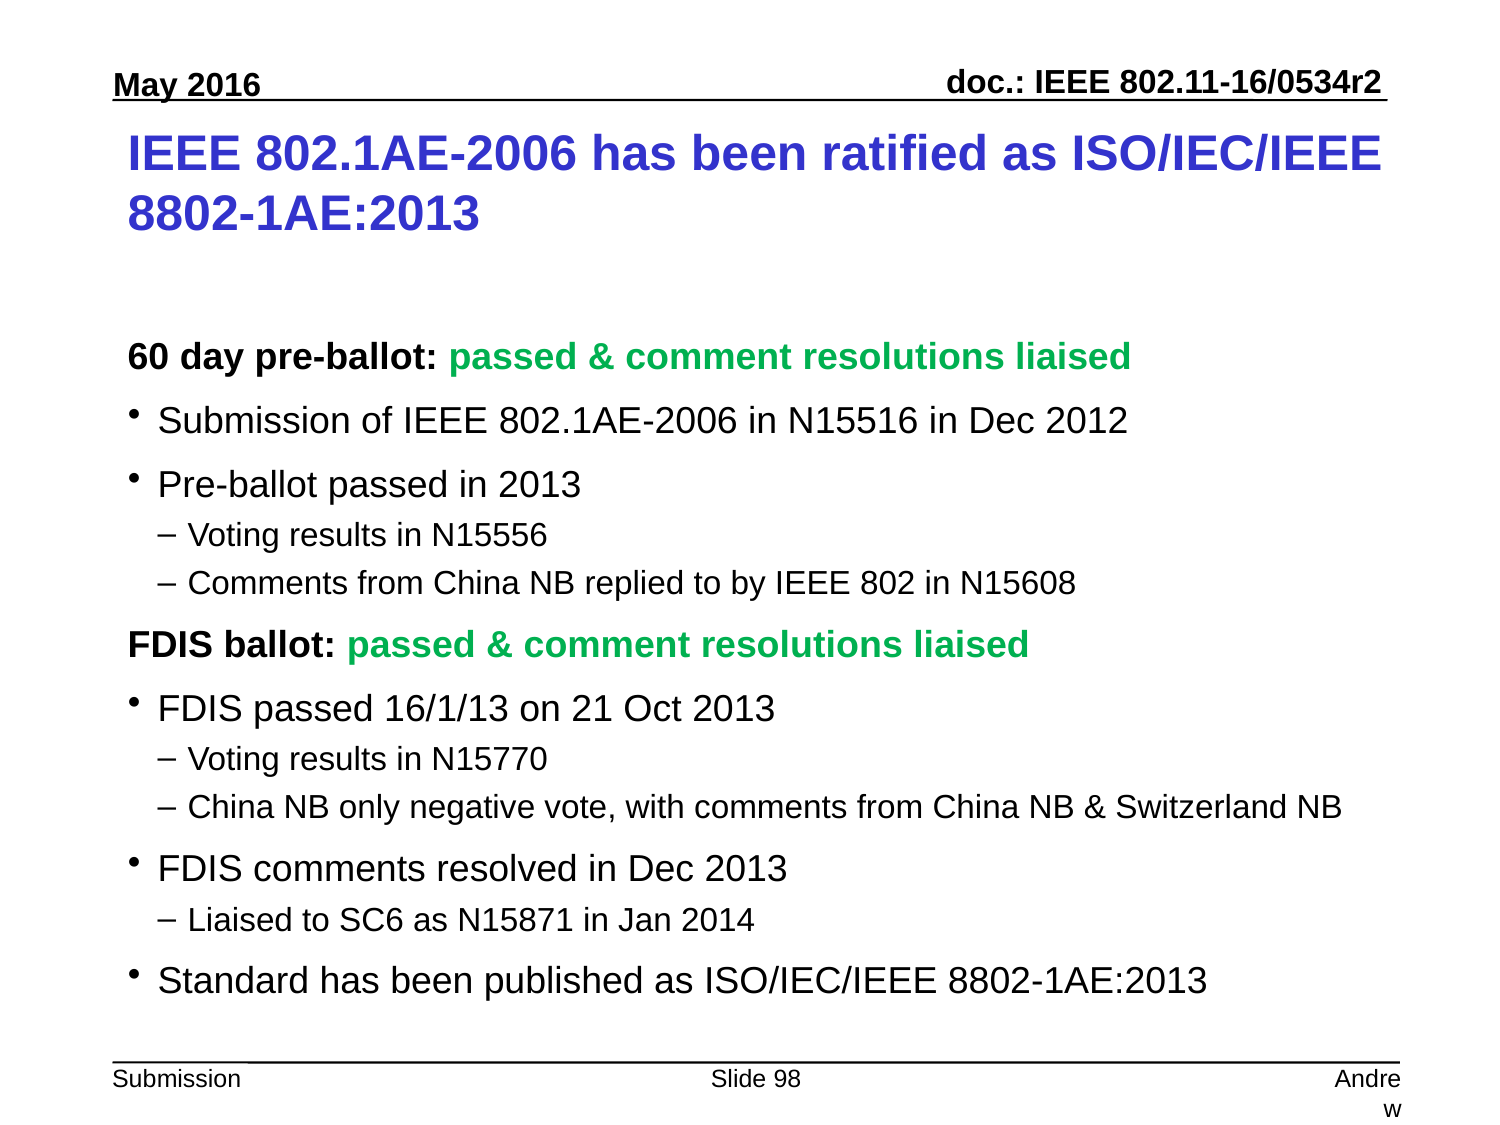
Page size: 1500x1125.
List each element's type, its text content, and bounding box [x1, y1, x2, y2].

slide_number Slide 98 [709, 1061, 803, 1093]
list 60 day pre-ballot: passed & comment resolutions liaised Submission of IEEE 802.1AE-2006 in N15516 in Dec 2012 Pre-ballot passed in 2013 Voting results in N15556 Comments from China NB replied to by IEEE 802 in N15608 FDIS ballot: passed & comment resolutions liaised FDIS passed 16/1/13 on 21 Oct 2013 Voting results in N15770 China NB only negative vote, with comments from China NB & Switzerland NB FDIS comments resolved in Dec 2013 Liaised to SC6 as N15871 in Jan 2014 Standard has been published as ISO/IEC/IEEE 8802-1AE:2013 [112, 324, 1388, 1000]
title IEEE 802.1AE-2006 has been ratified as ISO/IEC/IEEE 8802-1AE:2013 [112, 112, 1475, 288]
footer Andrew Myles, Cisco [1320, 1061, 1402, 1093]
